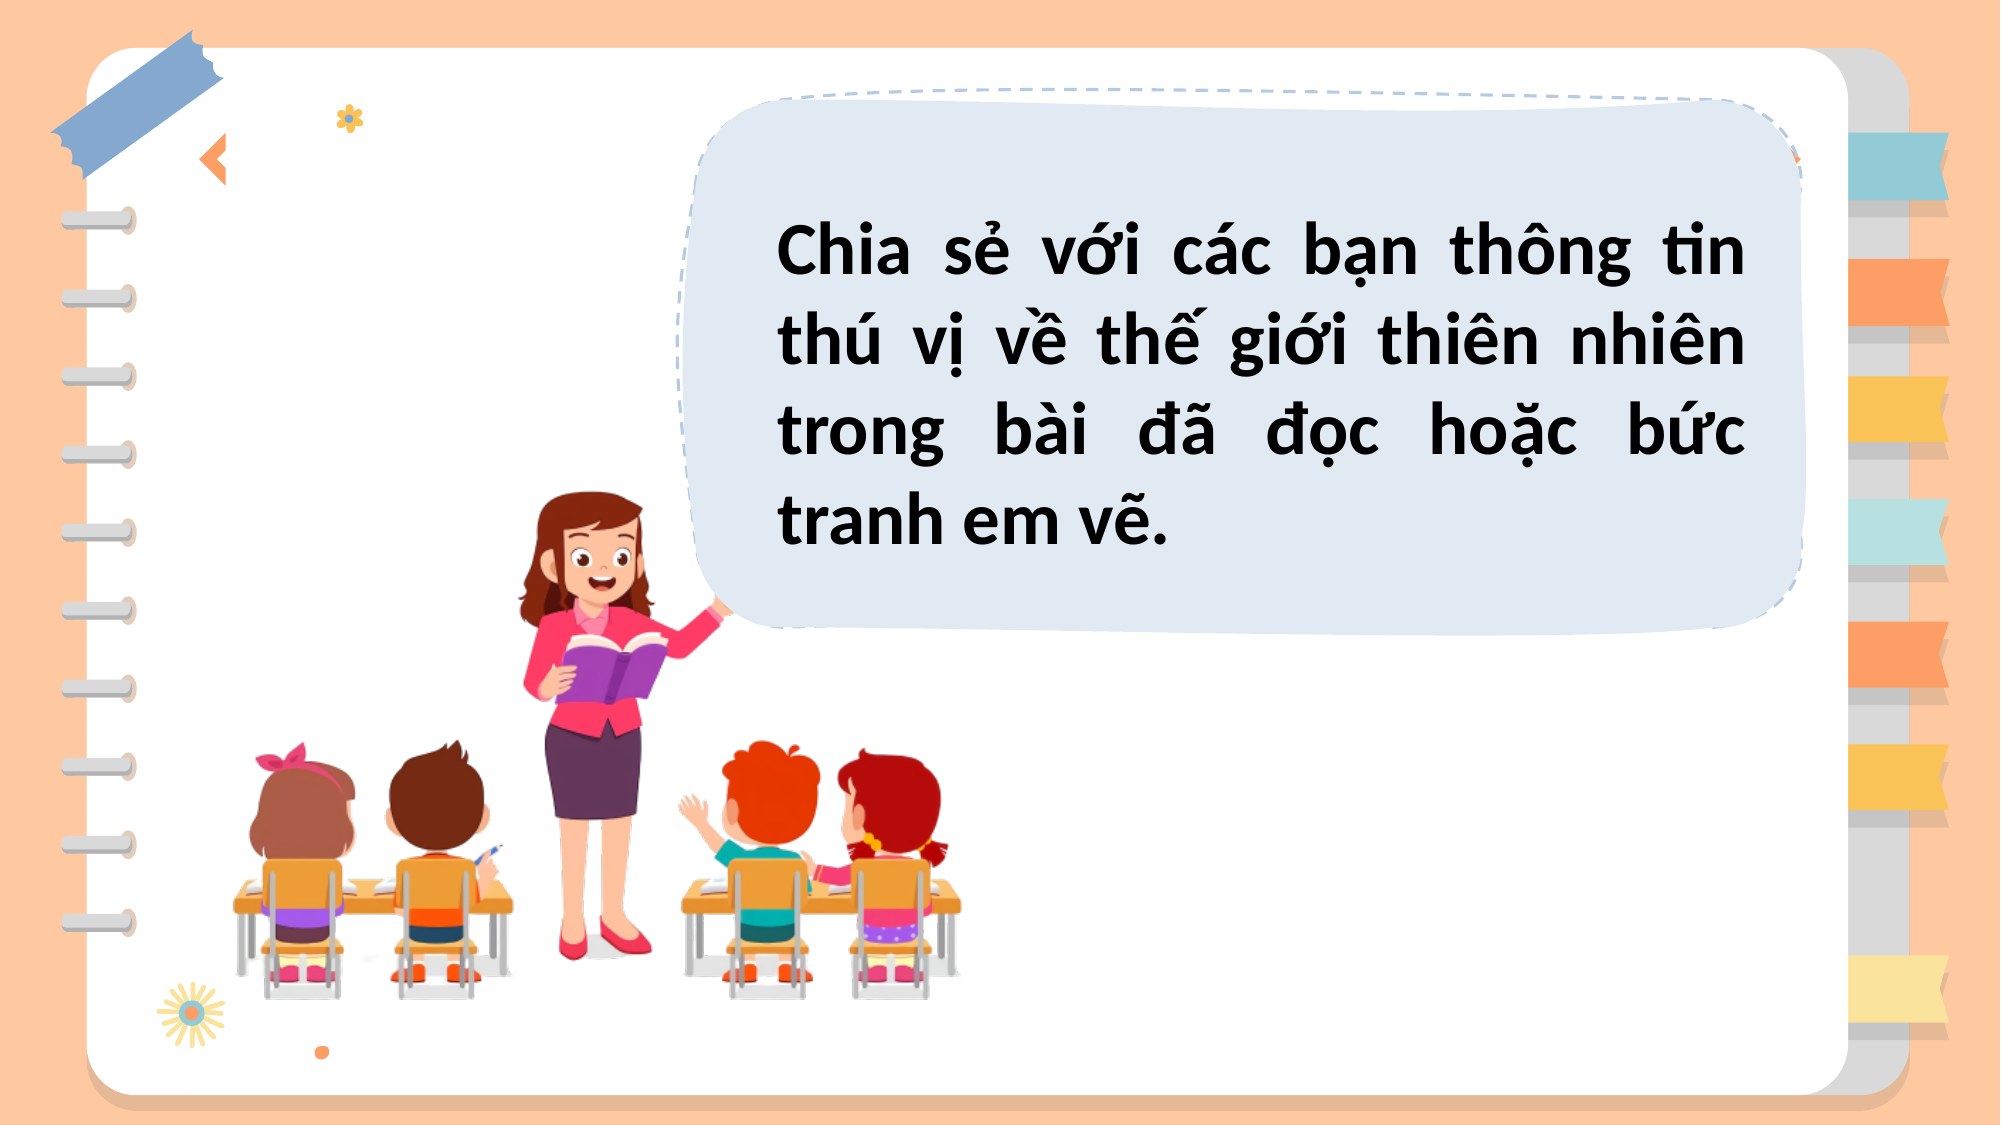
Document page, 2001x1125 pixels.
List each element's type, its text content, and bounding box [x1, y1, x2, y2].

text_box [1205, 88, 1223, 93]
text_box [1293, 89, 1311, 94]
text_box [1410, 91, 1428, 96]
text_box [675, 353, 680, 371]
text_box [1176, 87, 1193, 93]
text_box [1322, 89, 1340, 95]
text_box Chia sẻ với các bạn thông tin thú vị về thế giới thiên nhiên trong bài đã đọc hoặc bức tranh em vẽ. [762, 192, 1763, 567]
text_box [676, 94, 1807, 636]
text_box [1264, 88, 1281, 94]
text_box [882, 89, 900, 95]
text_box [1234, 88, 1252, 93]
text_box [999, 87, 1017, 92]
text_box [970, 87, 988, 93]
text_box [1117, 87, 1135, 92]
text_box [1440, 91, 1457, 97]
text_box [199, 132, 226, 186]
text_box [823, 92, 841, 98]
text_box [1088, 87, 1105, 92]
text_box [1469, 92, 1487, 98]
text_box [1146, 87, 1164, 92]
text_box [853, 90, 871, 96]
picture [178, 454, 1013, 1056]
text_box [911, 88, 929, 94]
text_box [1791, 149, 1798, 157]
text_box [675, 323, 680, 341]
text_box [1498, 93, 1516, 98]
text_box [1528, 93, 1546, 99]
text_box [1058, 87, 1076, 92]
text_box [1381, 90, 1399, 96]
text_box [1029, 87, 1047, 92]
text_box [1352, 90, 1369, 95]
text_box [941, 88, 959, 93]
